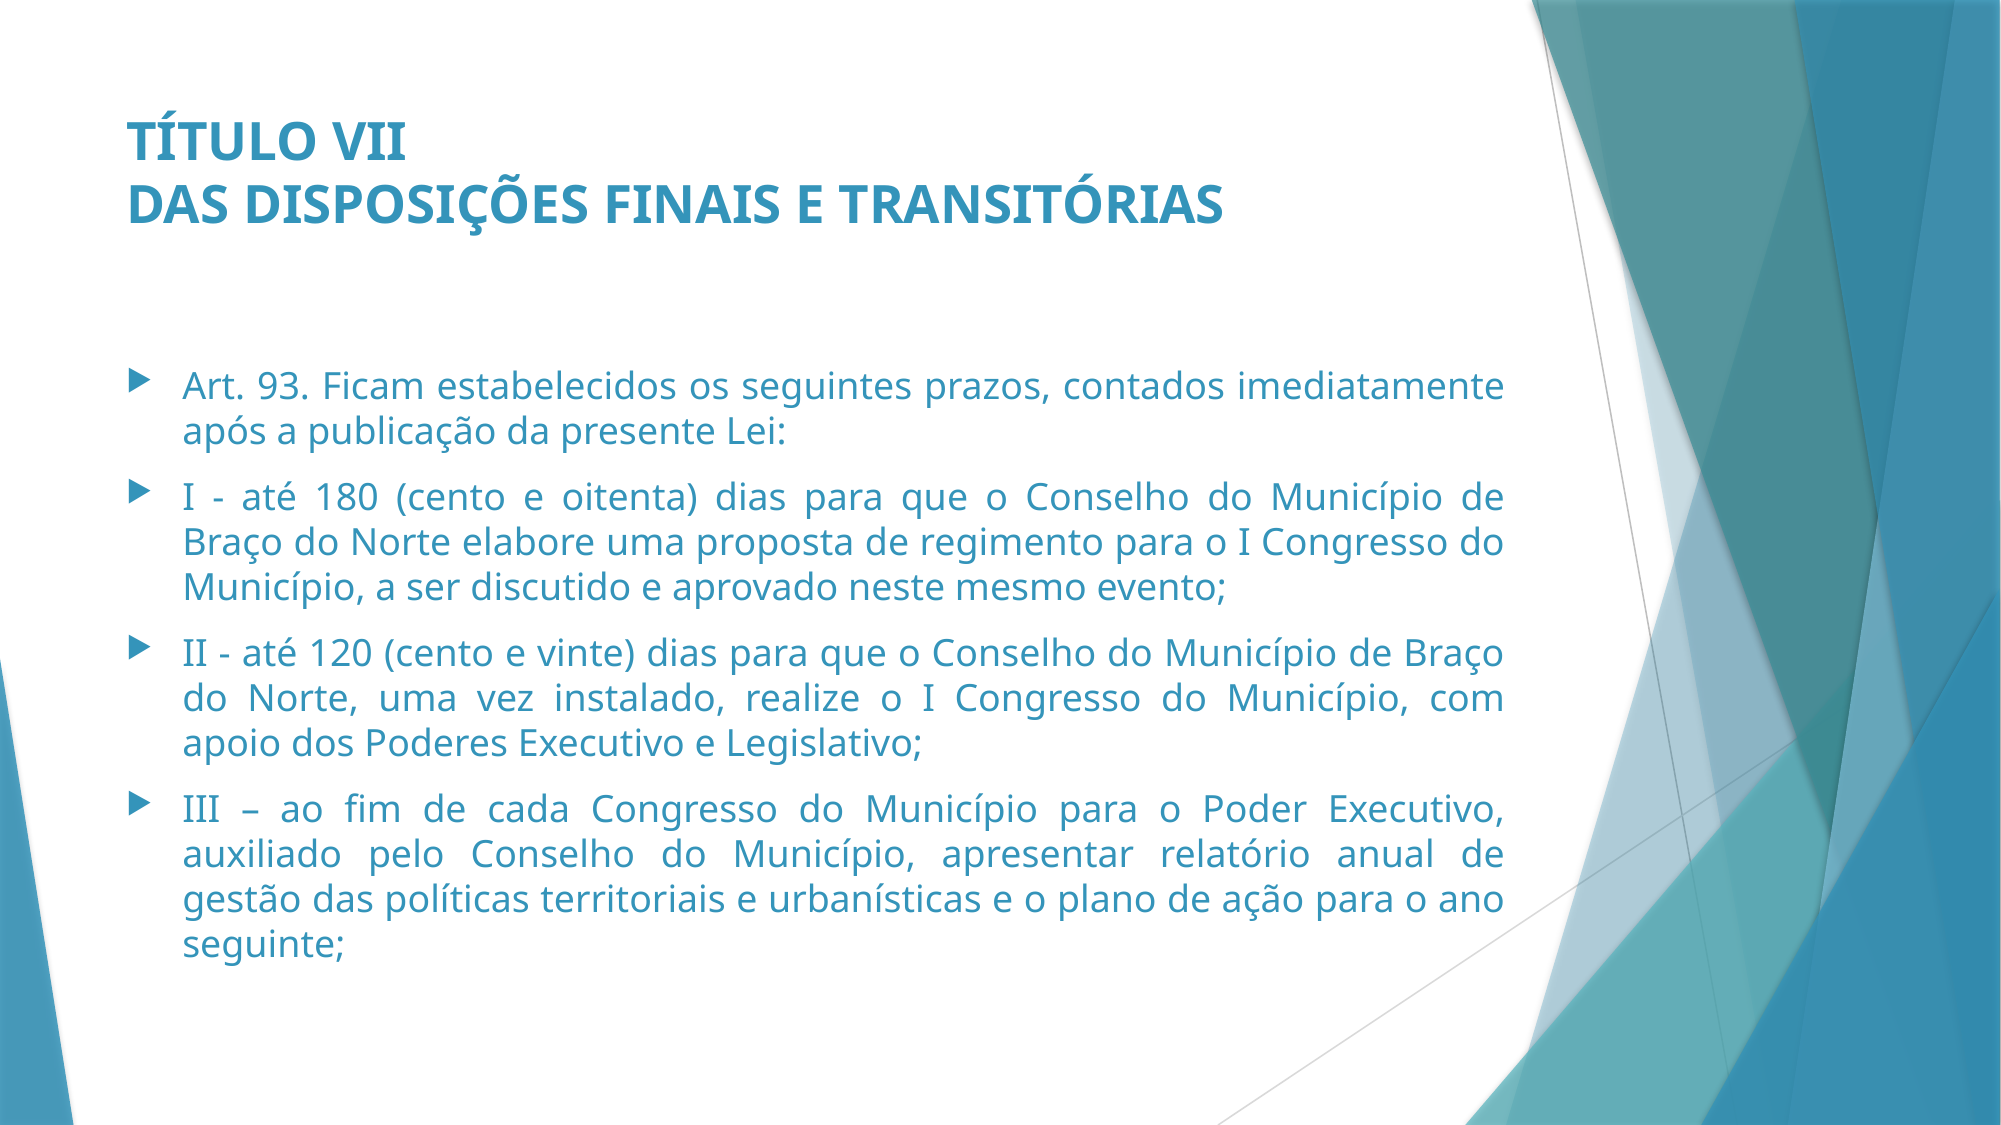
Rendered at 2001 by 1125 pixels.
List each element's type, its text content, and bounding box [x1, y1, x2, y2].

title TÍTULO VII DAS DISPOSIÇÕES FINAIS E TRANSITÓRIAS [111, 99, 1522, 317]
list Art. 93. Ficam estabelecidos os seguintes prazos, contados imediatamente após a publicação da presente Lei: I - até 180 (cento e oitenta) dias para que o Conselho do Município de Braço do Norte elabore uma proposta de regimento para o I Congresso do Município, a ser discutido e aprovado neste mesmo evento; II - até 120 (cento e vinte) dias para que o Conselho do Município de Braço do Norte, uma vez instalado, realize o I Congresso do Município, com apoio dos Poderes Executivo e Legislativo; III – ao fim de cada Congresso do Município para o Poder Executivo, auxiliado pelo Conselho do Município, apresentar relatório anual de gestão das políticas territoriais e urbanísticas e o plano de ação para o ano seguinte; [111, 354, 1522, 992]
